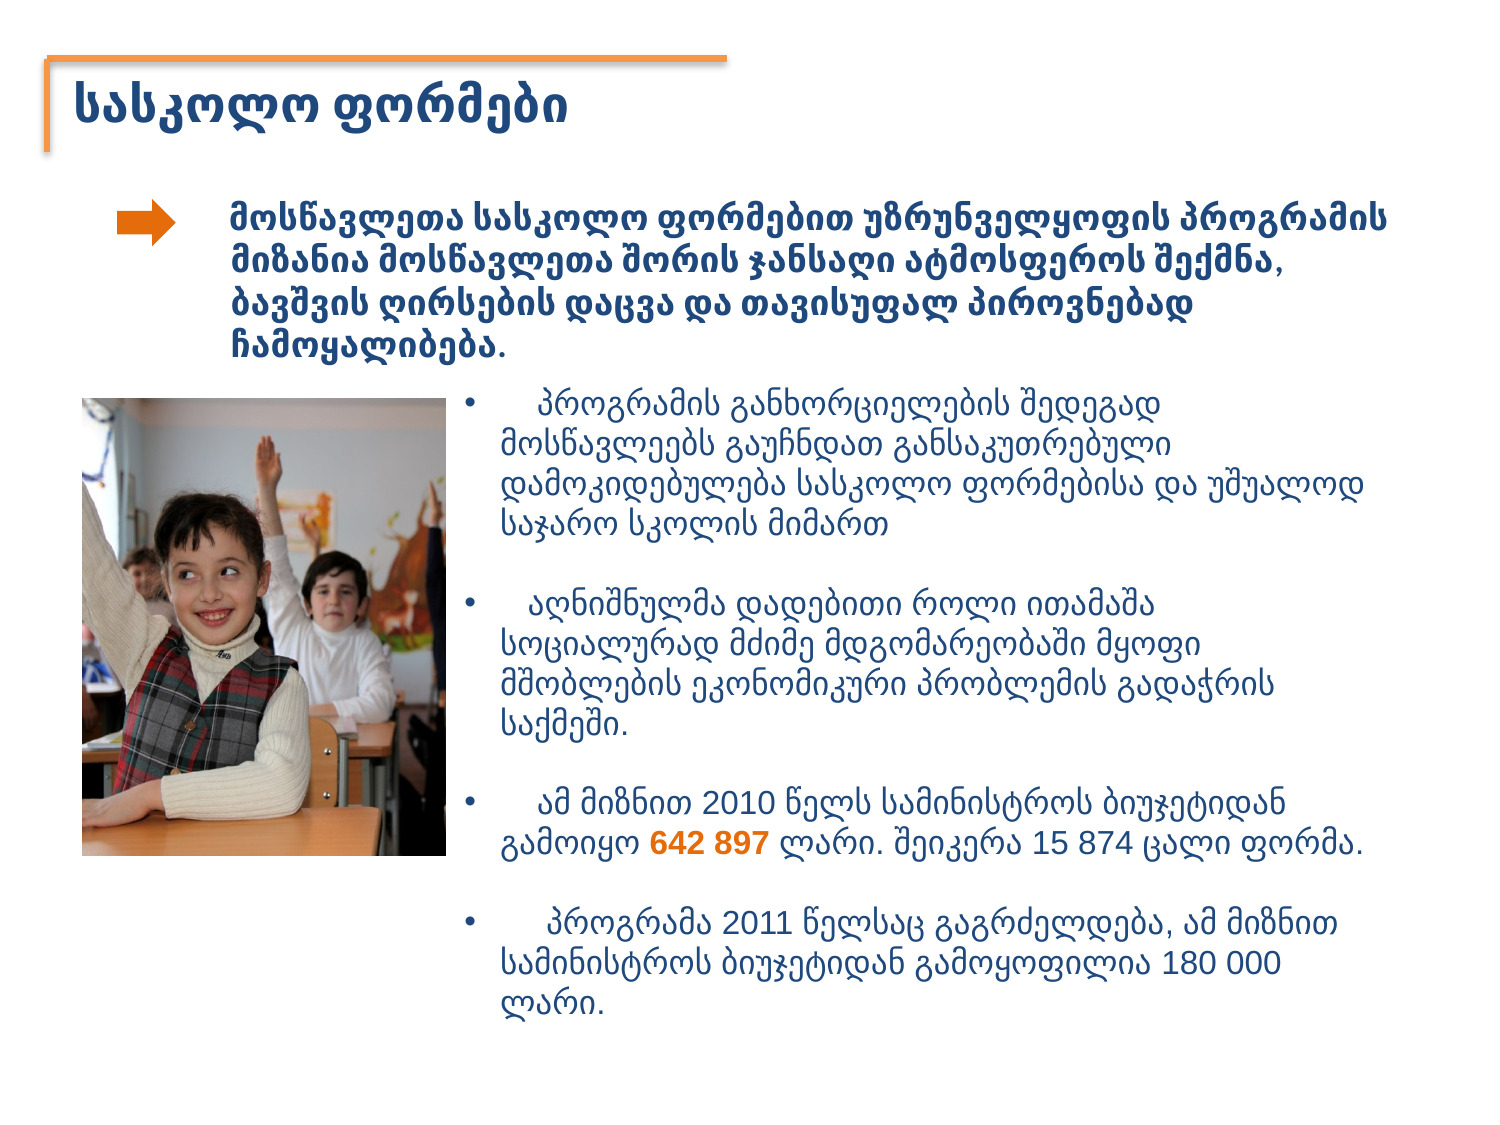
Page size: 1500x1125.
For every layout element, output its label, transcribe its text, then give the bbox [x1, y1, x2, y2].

text_box სასკოლო ფორმები [58, 64, 762, 200]
text_box [115, 197, 178, 248]
text_box პროგრამის განხორციელების შედეგად მოსწავლეებს გაუჩნდათ განსაკუთრებული დამოკიდებულება სასკოლო ფორმებისა და უშუალოდ საჯარო სკოლის მიმართ აღნიშნულმა დადებითი როლი ითამაშა სოციალურად მძიმე მდგომარეობაში მყოფი მშობლების ეკონომიკური პრობლემის გადაჭრის საქმეში. ამ მიზნით 2010 წელს სამინისტროს ბიუჯეტიდან გამოიყო 642 897 ლარი. შეიკერა 15 874 ცალი ფორმა. პროგრამა 2011 წელსაც გაგრძელდება, ამ მიზნით სამინისტროს ბიუჯეტიდან გამოყოფილია 180 000 ლარი. [410, 374, 1395, 1029]
picture [81, 398, 446, 856]
list მოსწავლეთა სასკოლო ფორმებით უზრუნველყოფის პროგრამის მიზანია მოსწავლეთა შორის ჯანსაღი ატმოსფეროს შექმნა, ბავშვის ღირსების დაცვა და თავისუფალ პიროვნებად ჩამოყალიბება. [93, 187, 1444, 423]
